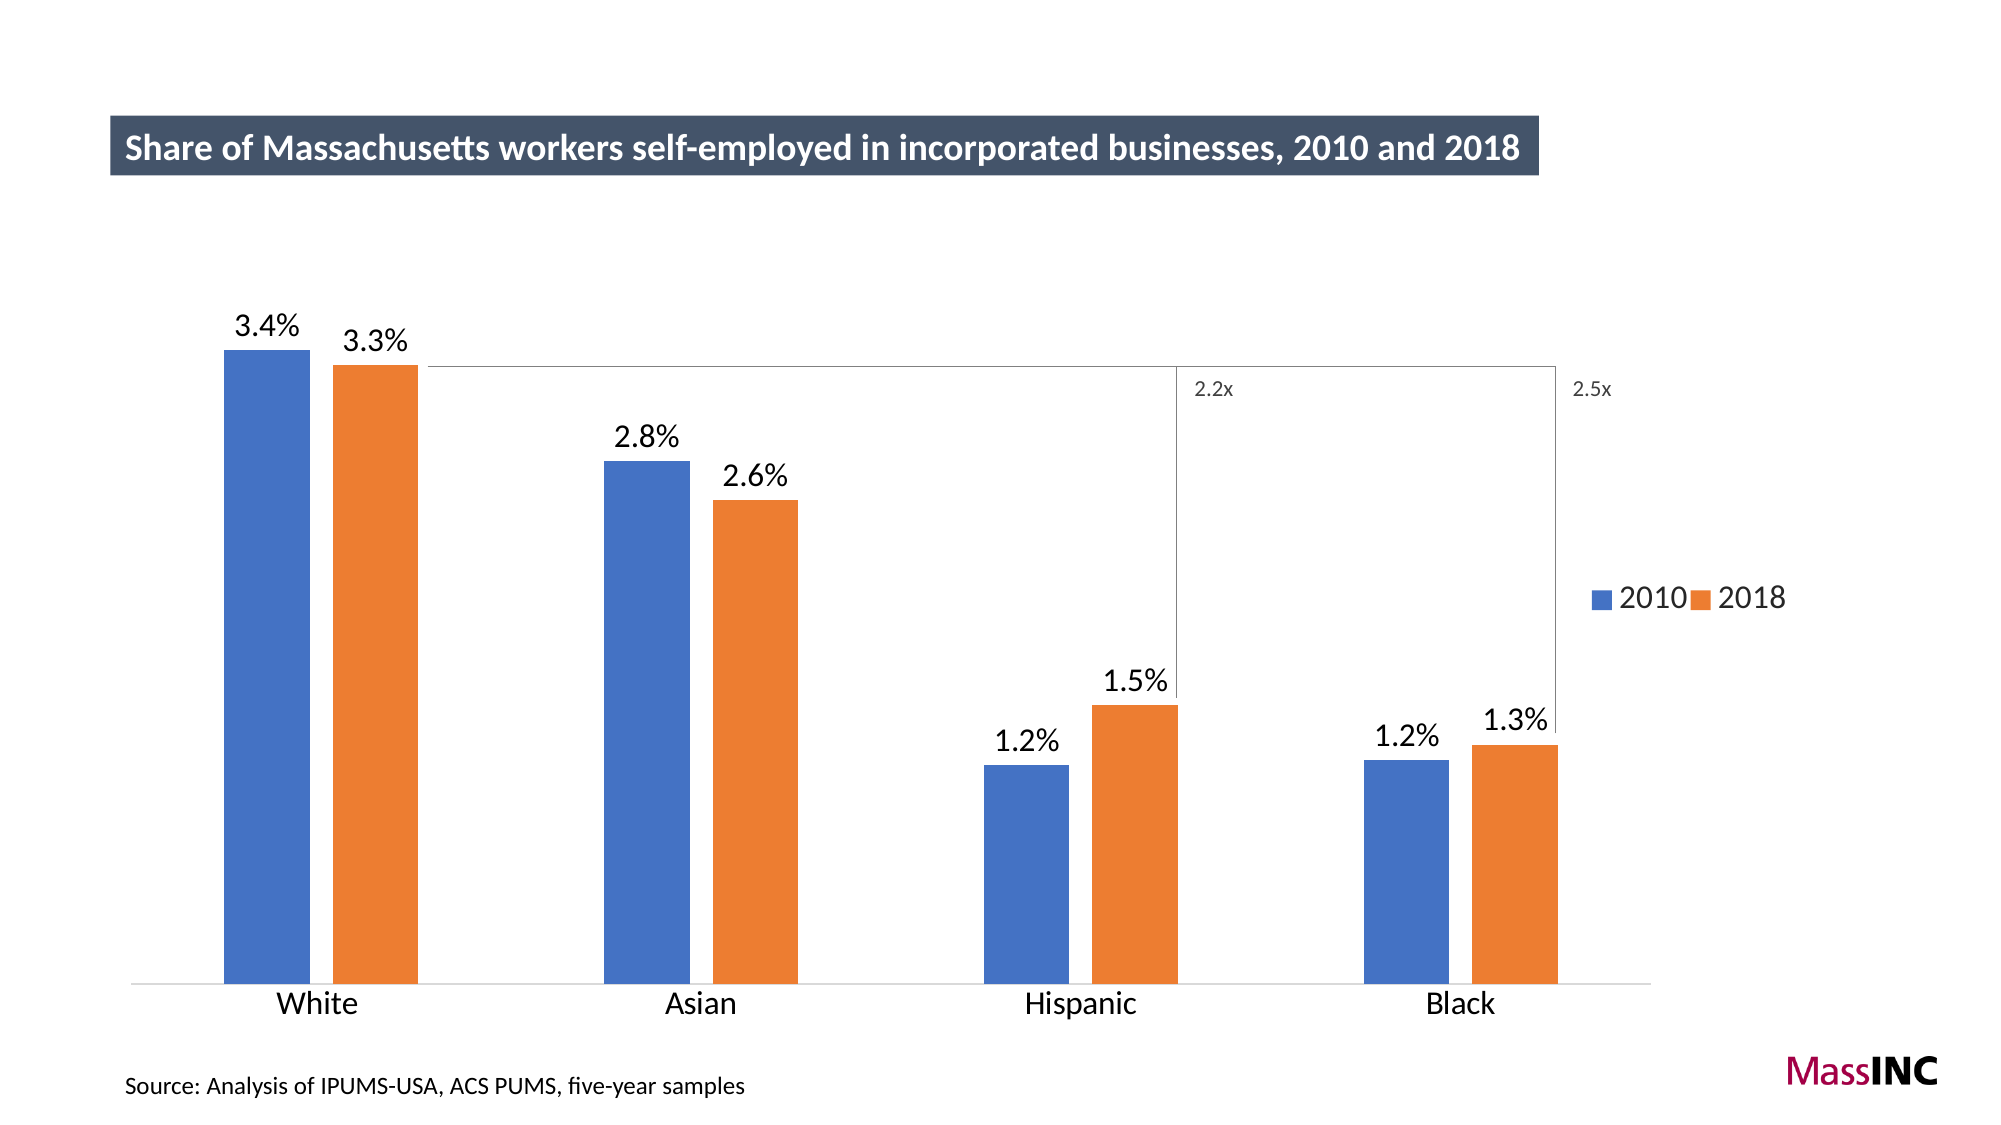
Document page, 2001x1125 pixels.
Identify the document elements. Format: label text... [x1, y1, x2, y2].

text_box Share of Massachusetts workers self-employed in incorporated businesses, 2010 and 2018 [110, 115, 1539, 176]
picture [1788, 1056, 1937, 1085]
chart [85, 217, 1791, 1125]
